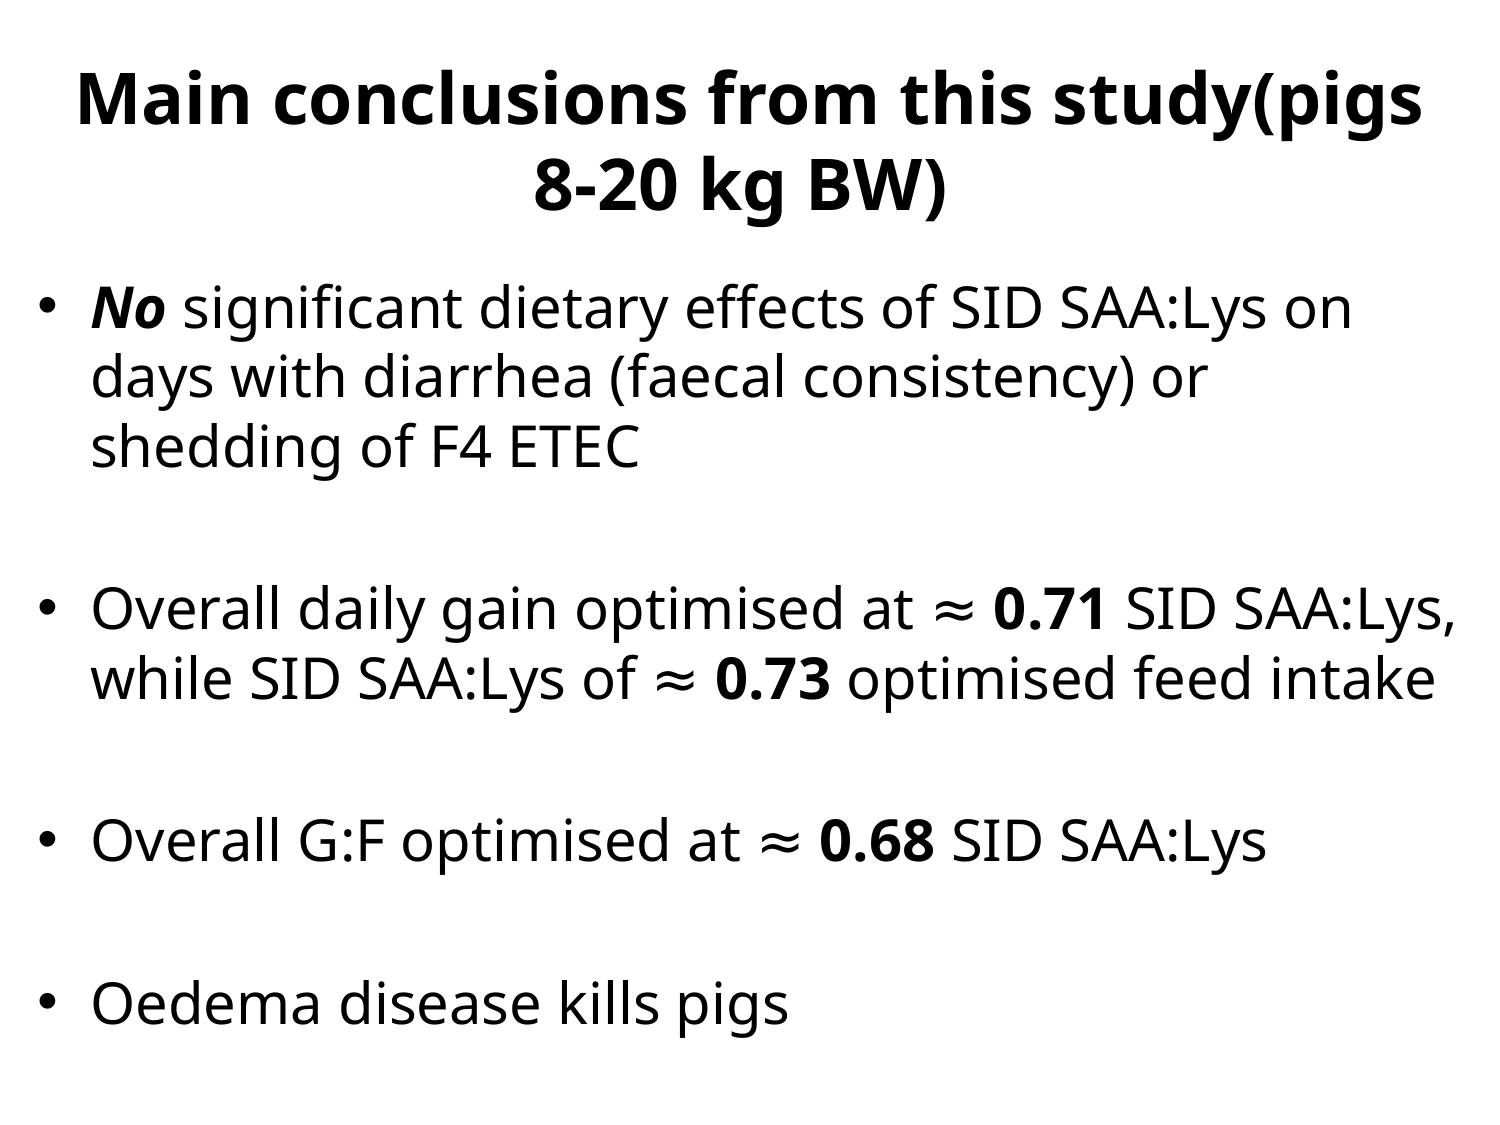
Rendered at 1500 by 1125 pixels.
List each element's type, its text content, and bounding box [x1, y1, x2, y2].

list No significant dietary effects of SID SAA:Lys on days with diarrhea (faecal consistency) or shedding of F4 ETEC Overall daily gain optimised at ≈ 0.71 SID SAA:Lys, while SID SAA:Lys of ≈ 0.73 optimised feed intake Overall G:F optimised at ≈ 0.68 SID SAA:Lys Oedema disease kills pigs [22, 262, 1478, 1098]
title Main conclusions from this study(pigs 8-20 kg BW) [22, 45, 1478, 233]
